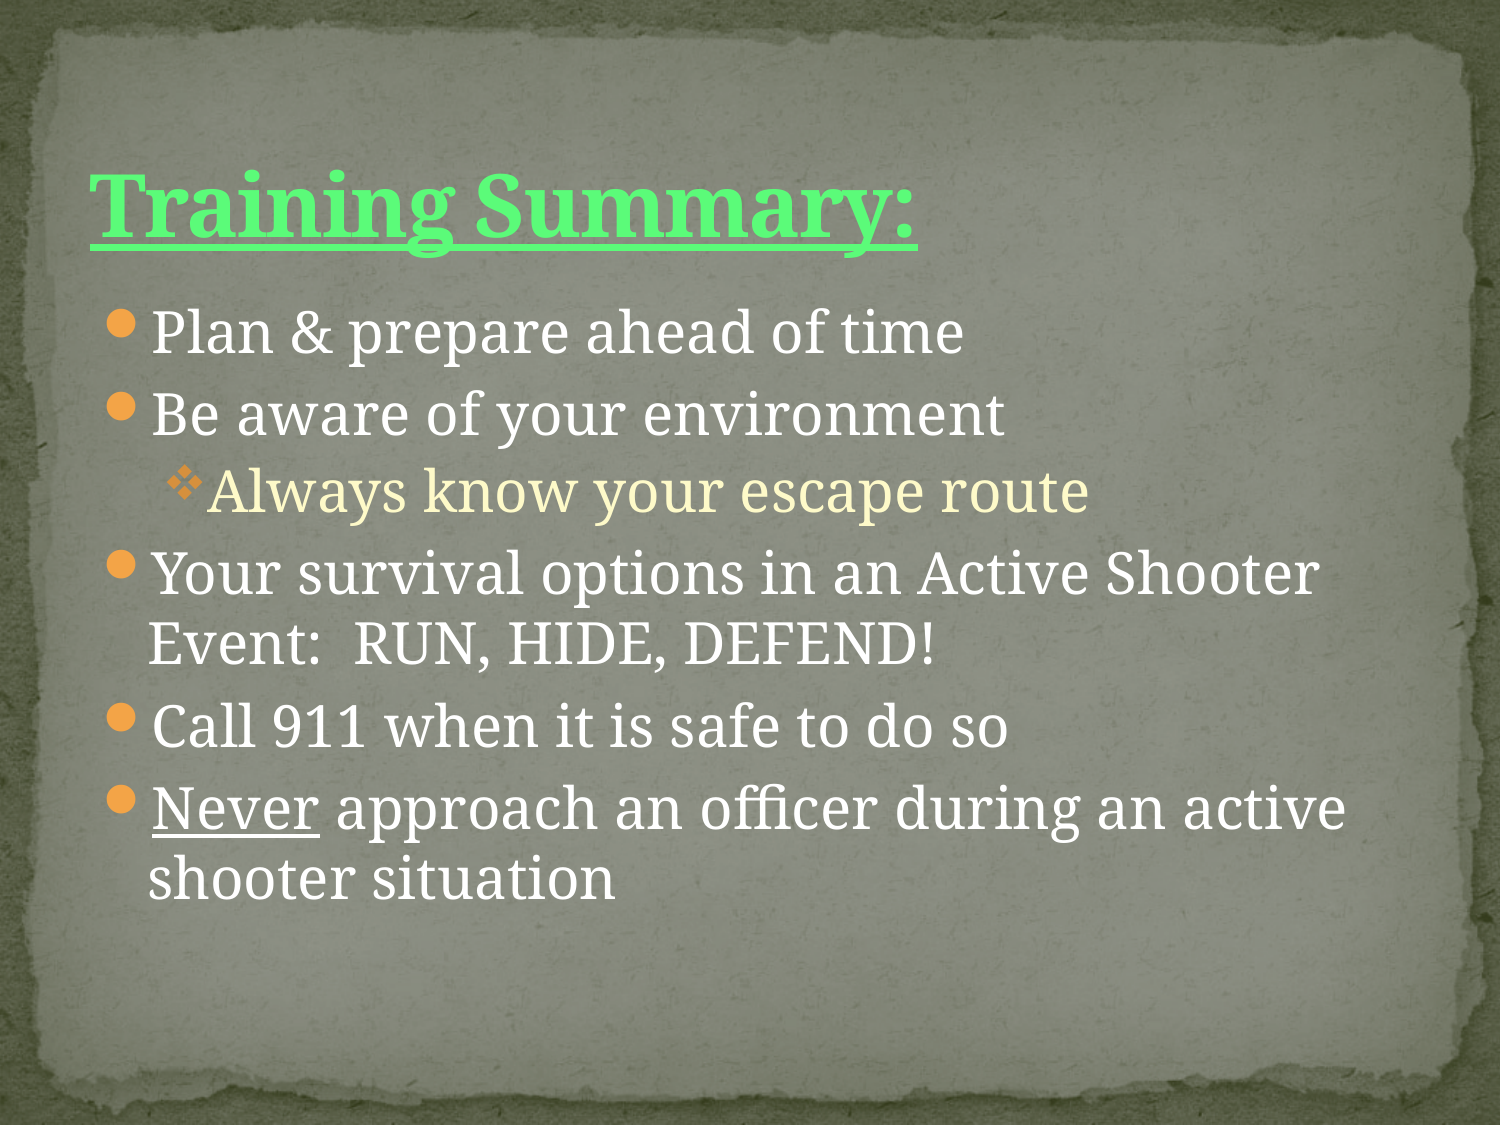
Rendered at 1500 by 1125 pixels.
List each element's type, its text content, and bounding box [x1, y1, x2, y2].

title Training Summary: [74, 112, 1425, 263]
list Plan & prepare ahead of time Be aware of your environment Always know your escape route Your survival options in an Active Shooter Event: RUN, HIDE, DEFEND! Call 911 when it is safe to do so Never approach an officer during an active shooter situation [87, 287, 1426, 1038]
